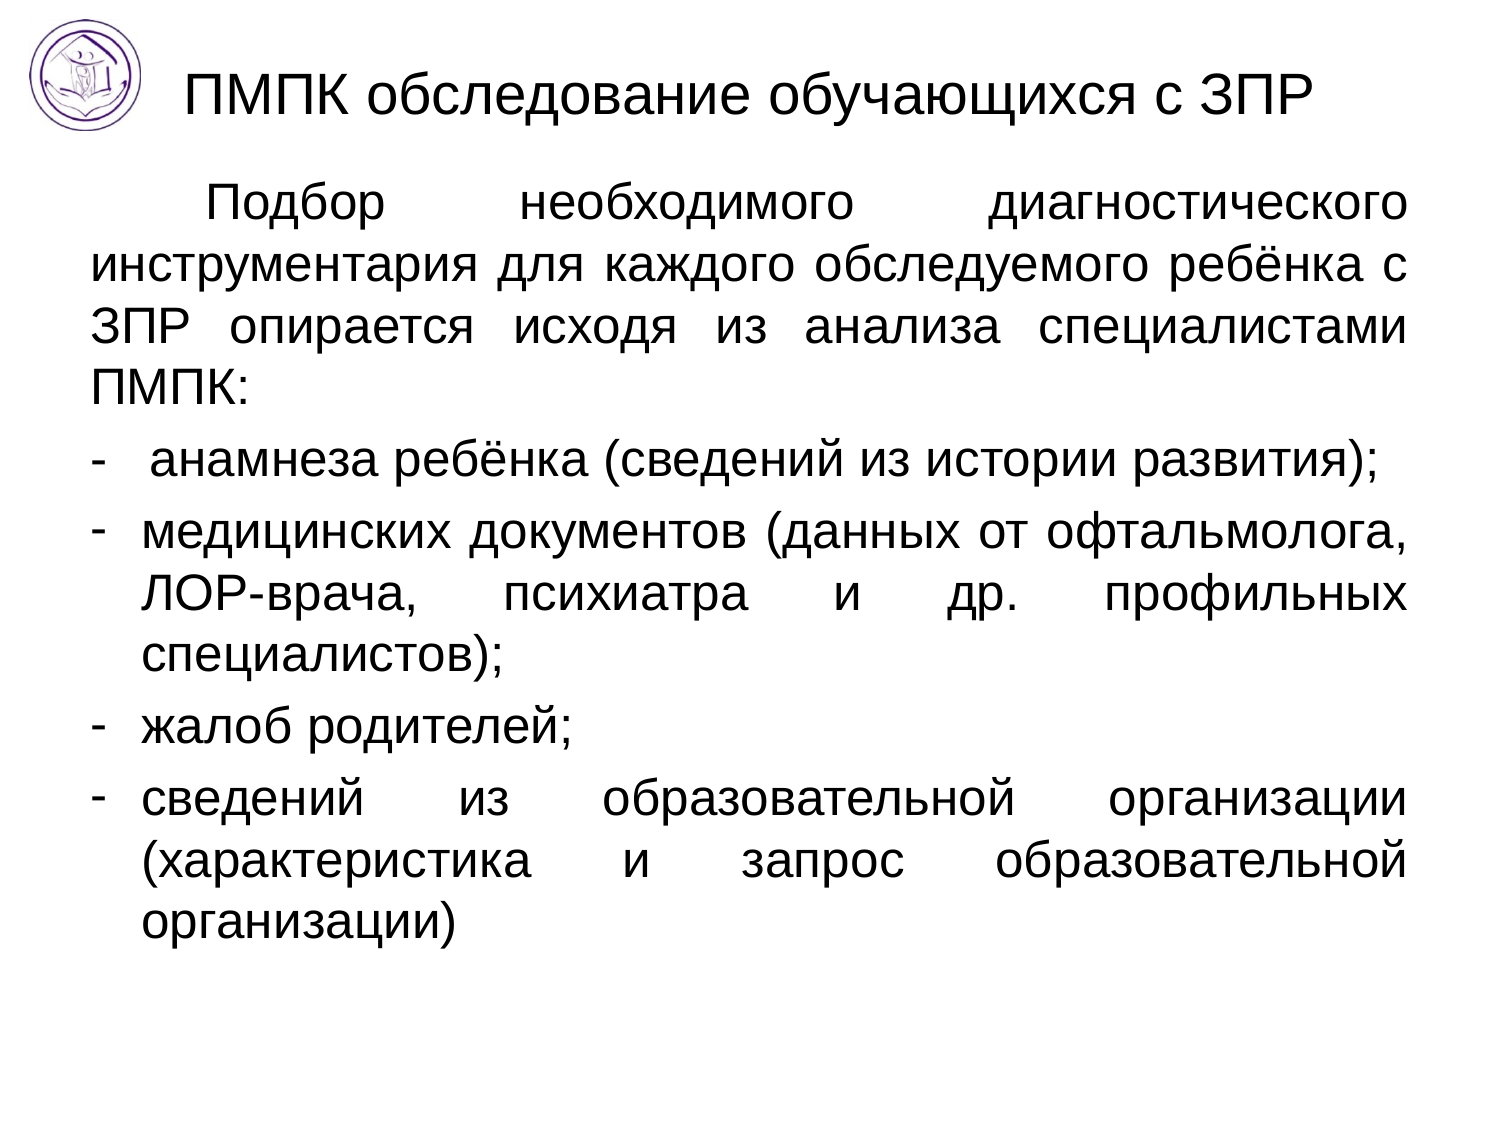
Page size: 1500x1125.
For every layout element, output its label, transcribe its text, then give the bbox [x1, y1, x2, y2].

picture [29, 18, 141, 131]
title ПМПК обследование обучающихся с ЗПР [141, 45, 1425, 138]
list Подбор необходимого диагностического инструментария для каждого обследуемого ребёнка с ЗПР опирается исходя из анализа специалистами ПМПК: - анамнеза ребёнка (сведений из истории развития); медицинских документов (данных от офтальмолога, ЛОР-врача, психиатра и др. профильных специалистов); жалоб родителей; сведений из образовательной организации (характеристика и запрос образовательной организации) [75, 160, 1425, 1005]
